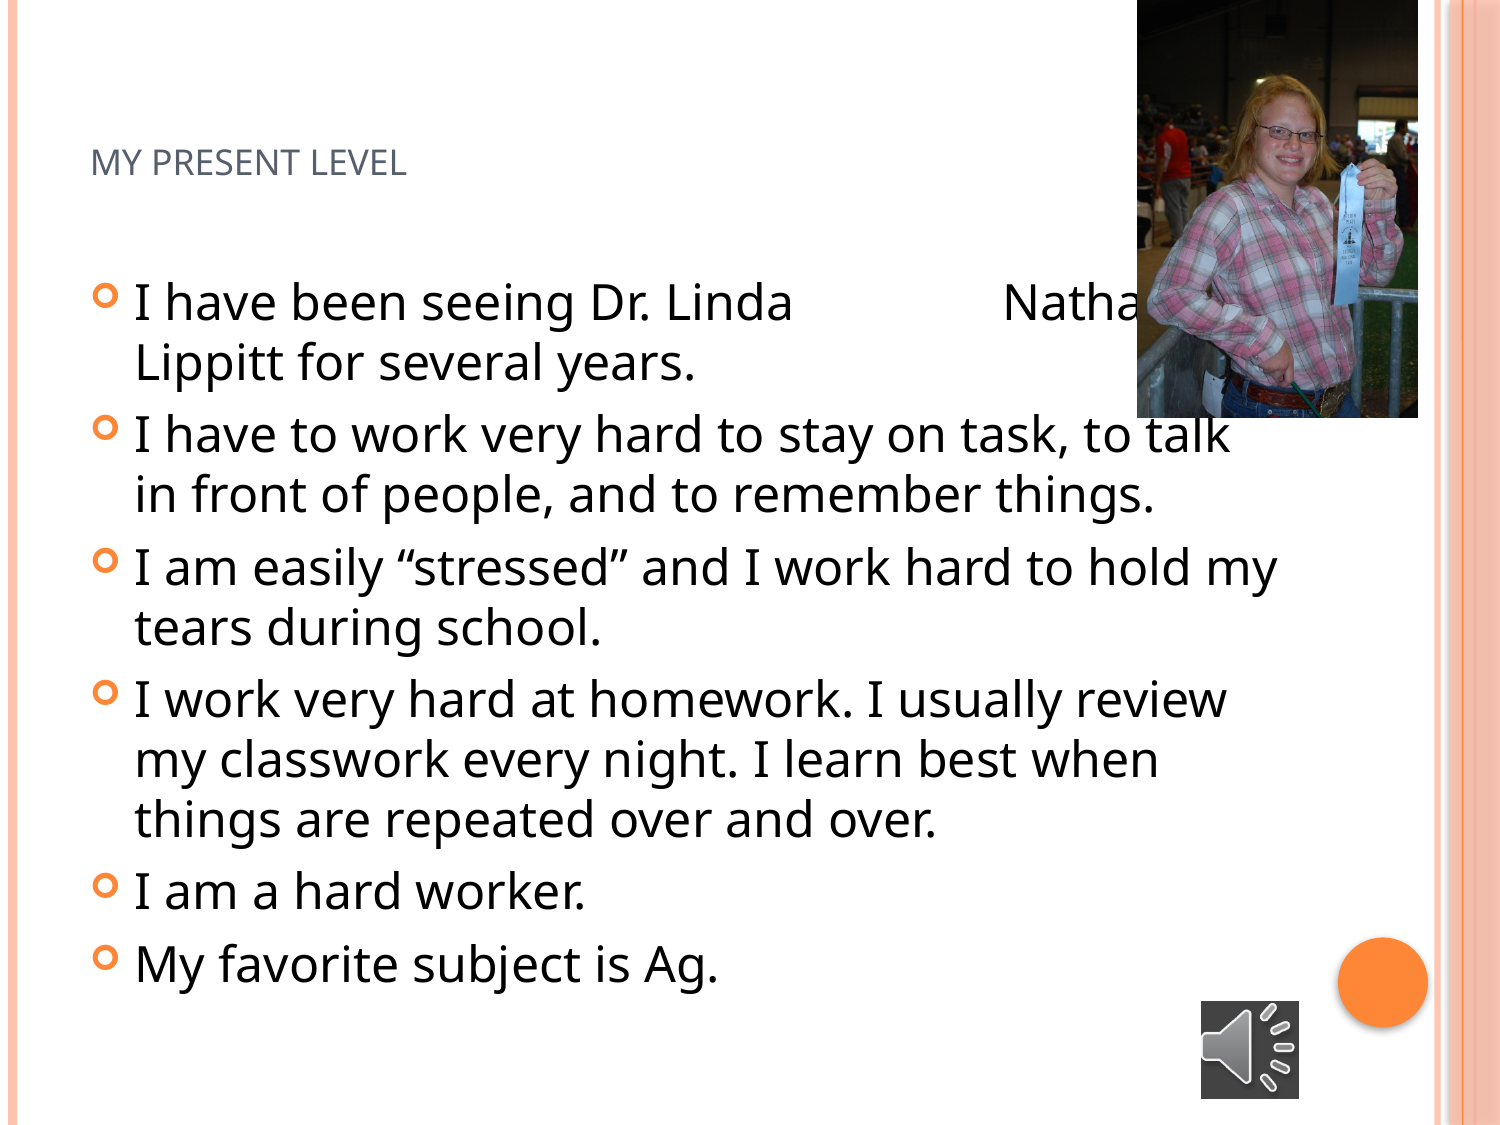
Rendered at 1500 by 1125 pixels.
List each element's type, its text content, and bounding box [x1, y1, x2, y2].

picture [1199, 999, 1301, 1101]
picture [1136, 0, 1418, 419]
list I have been seeing Dr. Linda Nathanson-Lippitt for several years. I have to work very hard to stay on task, to talk in front of people, and to remember things. I am easily “stressed” and I work hard to hold my tears during school. I work very hard at homework. I usually review my classwork every night. I learn best when things are repeated over and over. I am a hard worker. My favorite subject is Ag. [75, 262, 1300, 1062]
title My Present Level [75, 45, 1131, 233]
